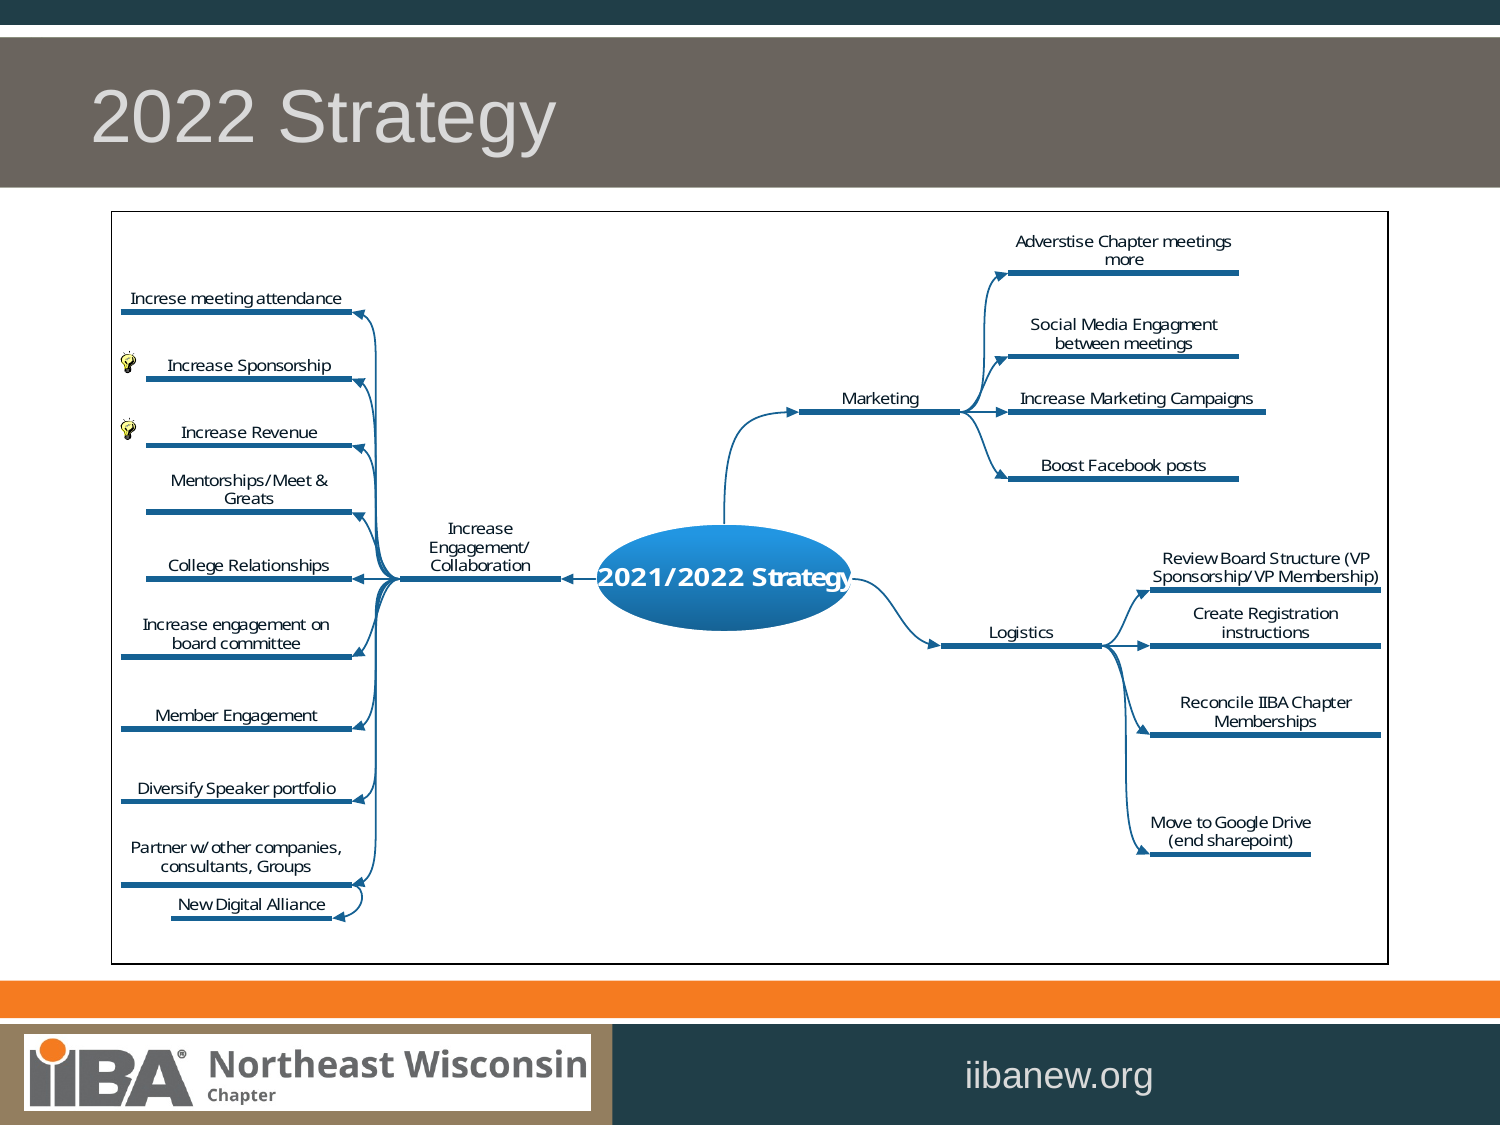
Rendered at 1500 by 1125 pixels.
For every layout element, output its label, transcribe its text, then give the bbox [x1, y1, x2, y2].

picture [24, 1034, 591, 1111]
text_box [112, 212, 1388, 964]
title 2022 Strategy [0, 37, 1500, 188]
